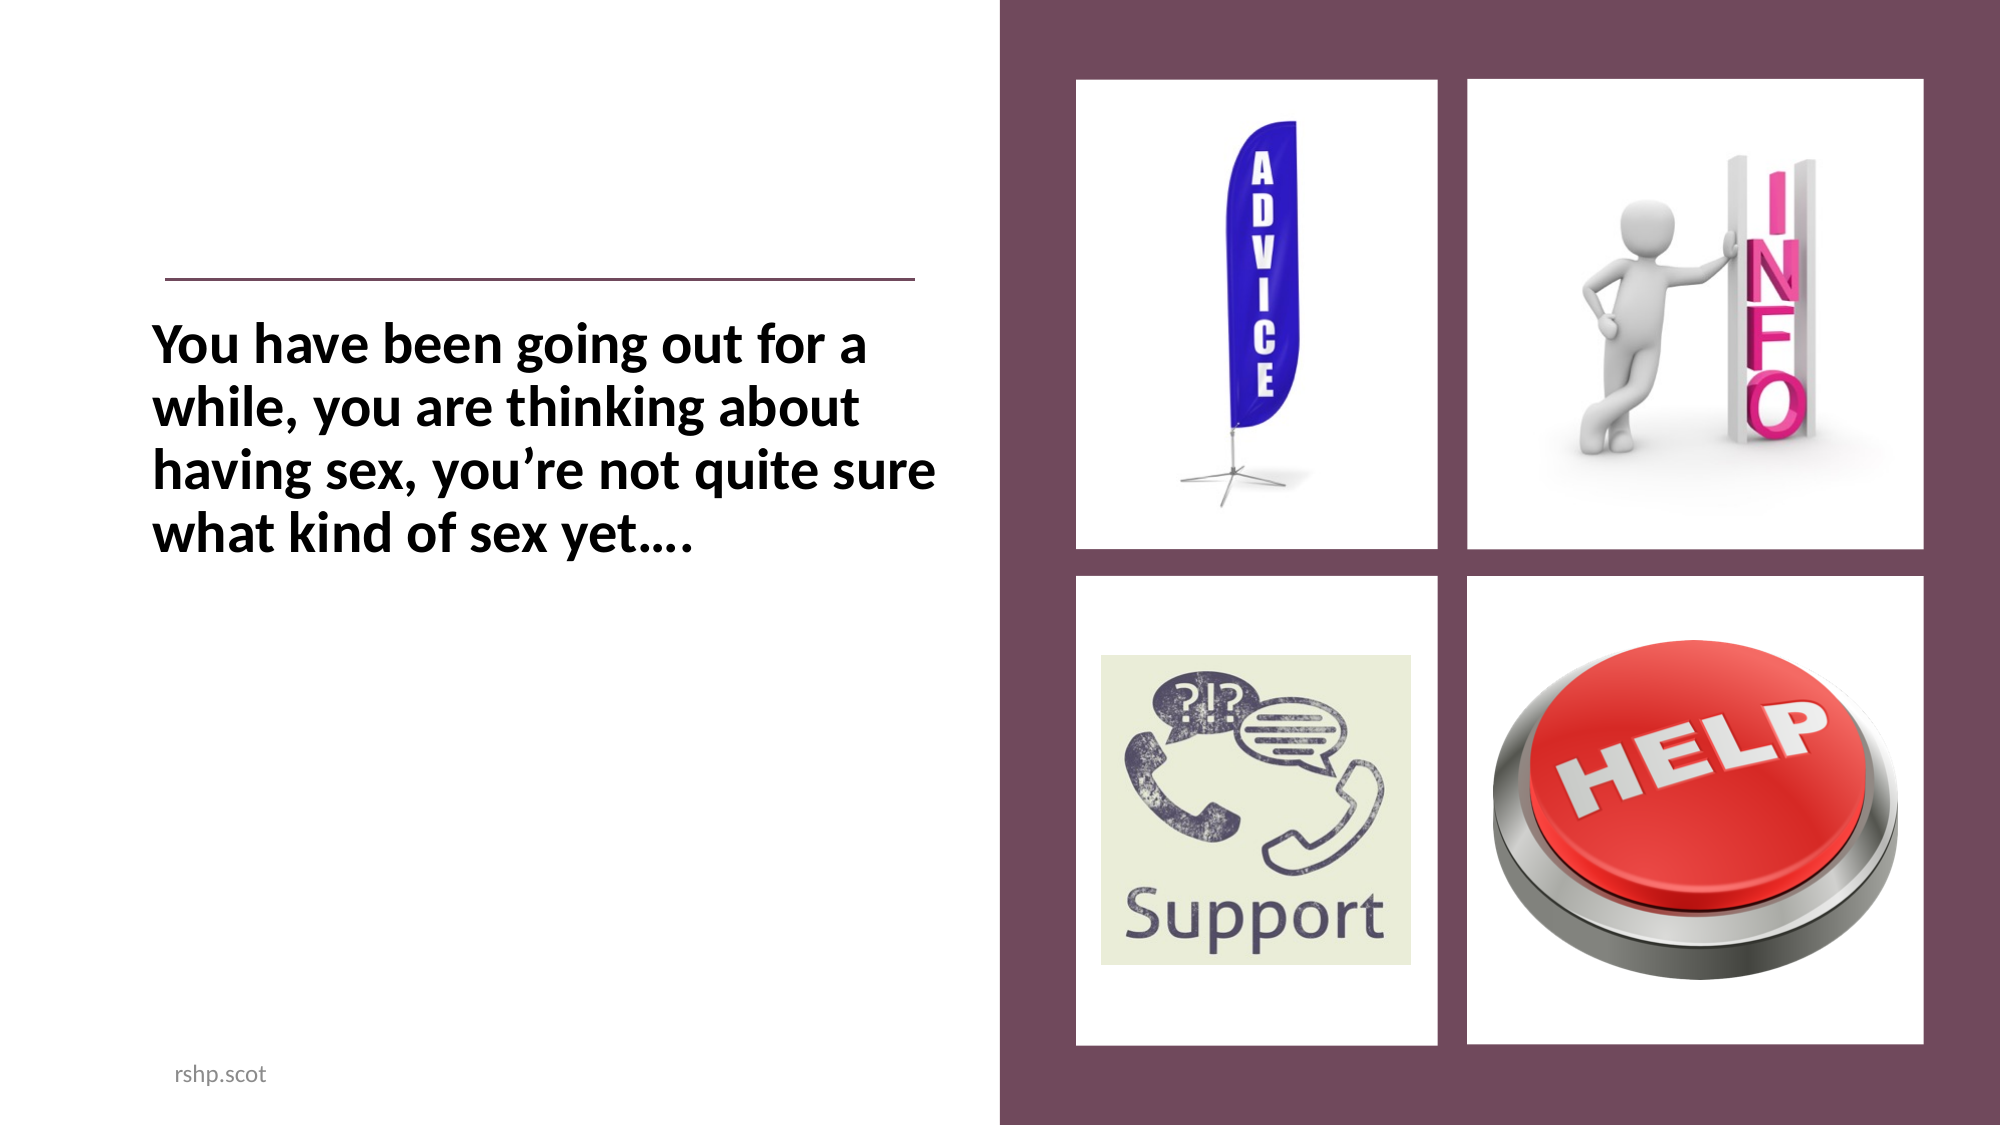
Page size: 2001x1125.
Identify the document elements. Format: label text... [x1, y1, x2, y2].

list You have been going out for a while, you are thinking about having sex, you’re not quite sure what kind of sex yet…. [137, 305, 955, 1014]
picture [1493, 111, 1898, 516]
picture [1160, 105, 1353, 523]
text_box [999, 0, 2000, 1125]
picture [1101, 655, 1411, 965]
picture [1493, 640, 1898, 980]
text_box [1075, 79, 1439, 550]
text_box [1466, 78, 1925, 550]
footer rshp.scot [159, 1042, 938, 1103]
text_box [1466, 575, 1925, 1045]
text_box [1075, 575, 1439, 1047]
